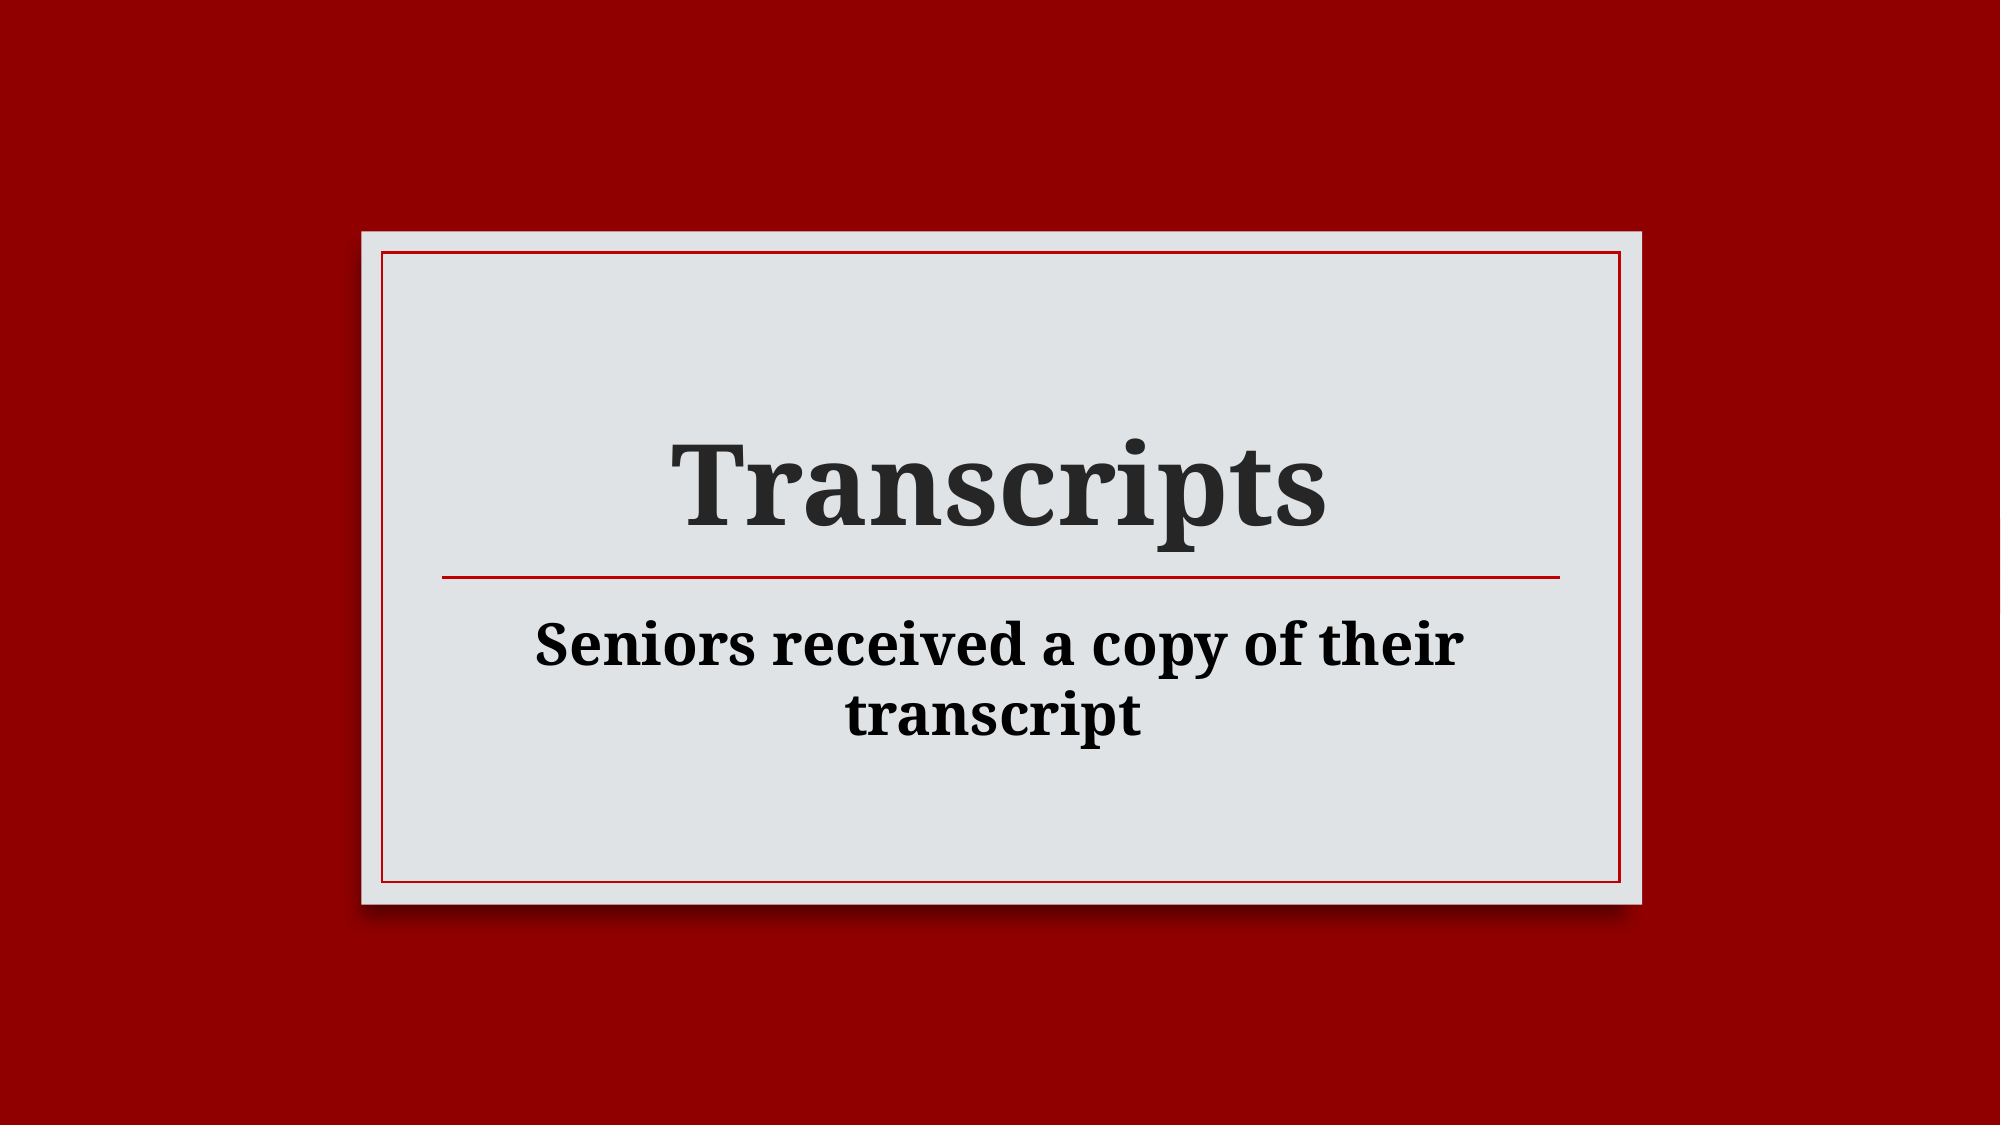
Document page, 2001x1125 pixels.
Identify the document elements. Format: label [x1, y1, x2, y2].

text_box [0, 0, 2000, 1125]
